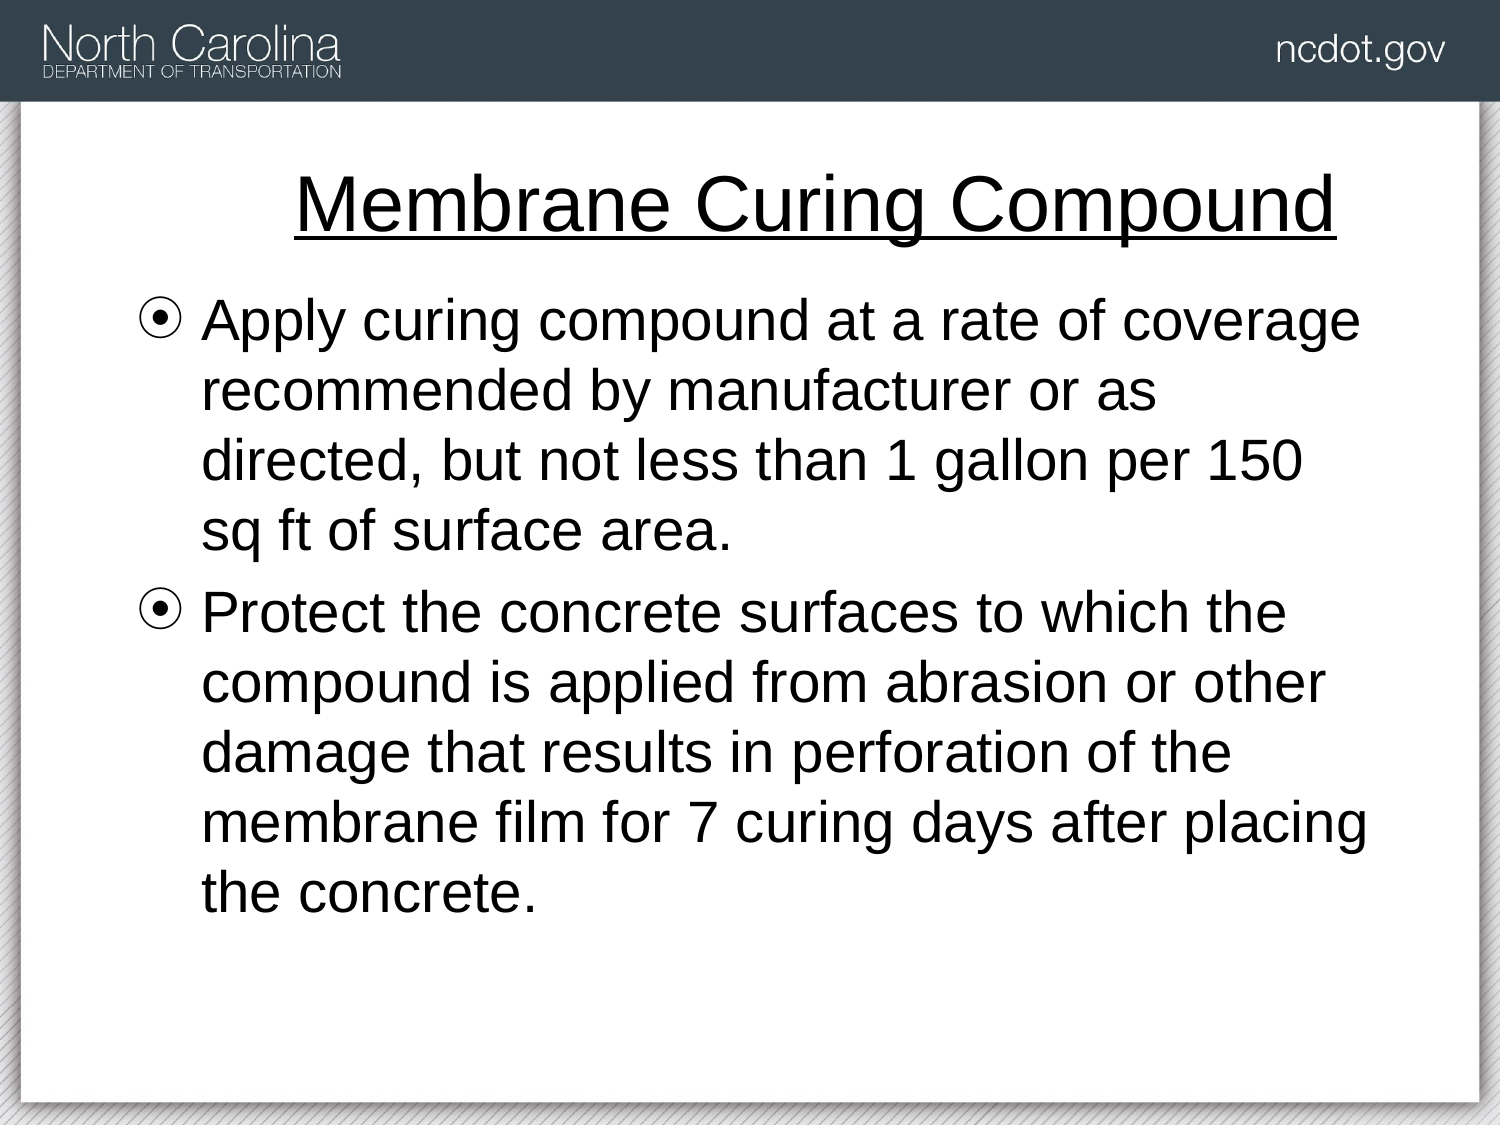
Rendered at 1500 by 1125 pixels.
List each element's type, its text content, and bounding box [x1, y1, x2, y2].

picture [0, 0, 1500, 1125]
title Membrane Curing Compound [200, 112, 1363, 274]
list Apply curing compound at a rate of coverage recommended by manufacturer or as directed, but not less than 1 gallon per 150 sq ft of surface area. Protect the concrete surfaces to which the compound is applied from abrasion or other damage that results in perforation of the membrane film for 7 curing days after placing the concrete. [112, 274, 1388, 950]
